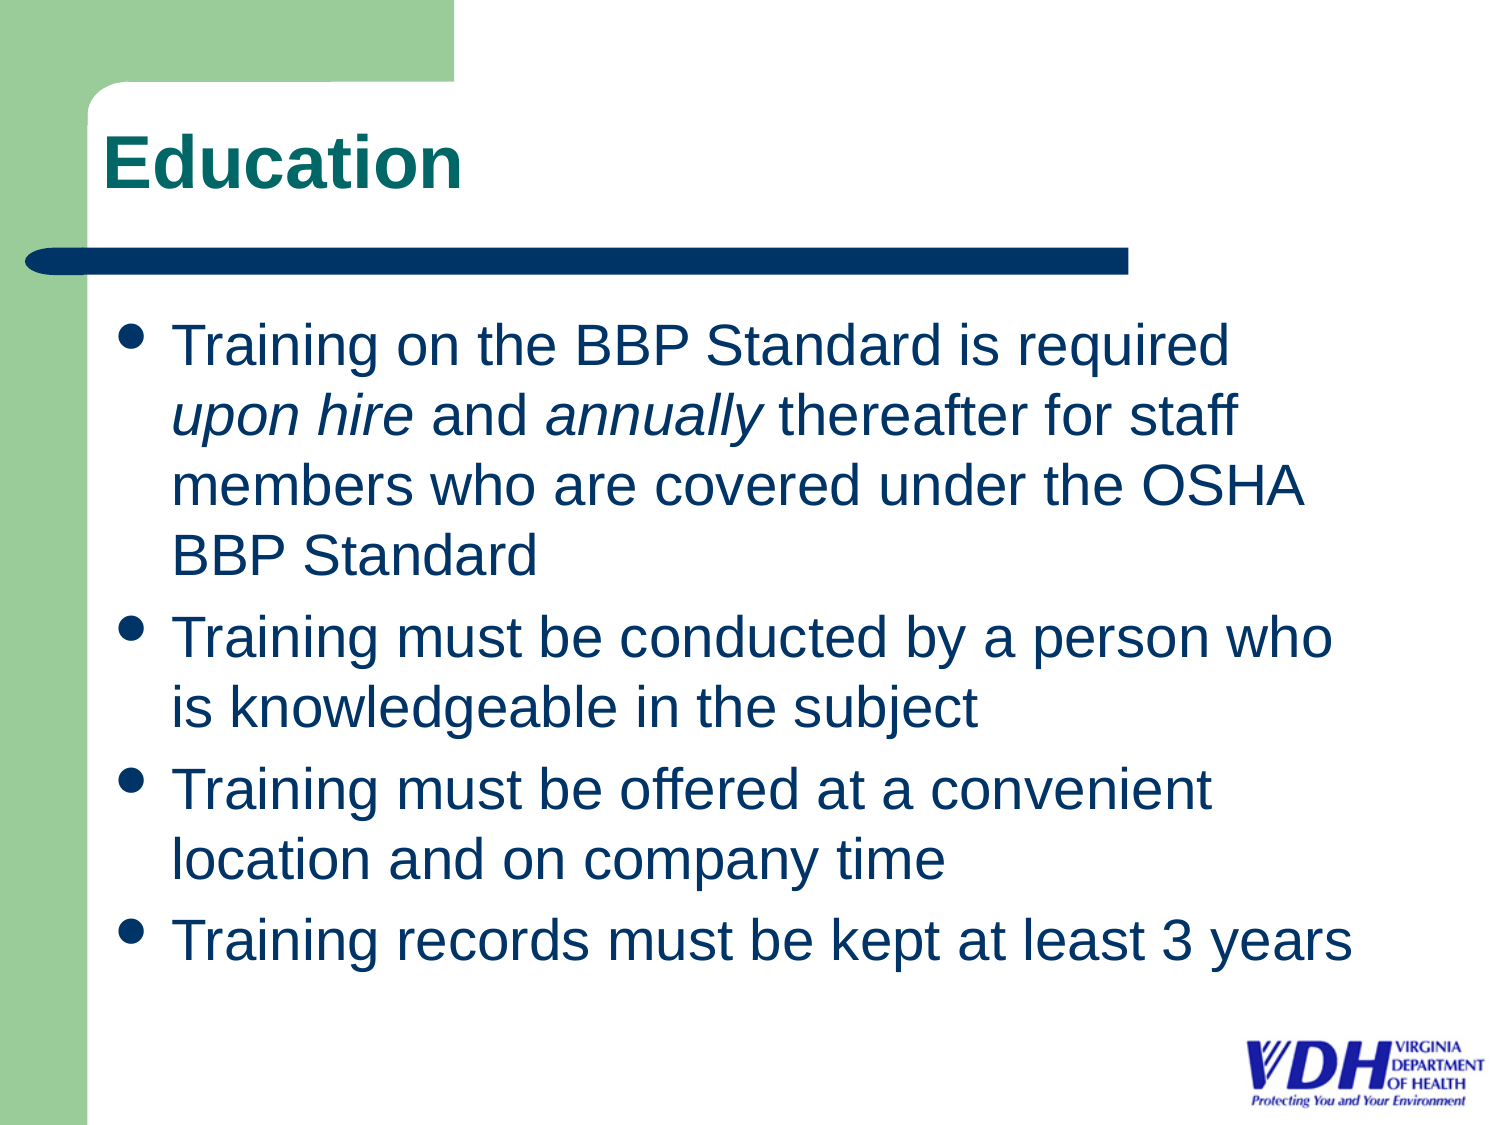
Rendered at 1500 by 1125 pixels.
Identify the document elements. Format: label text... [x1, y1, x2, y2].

title Education [87, 87, 1388, 213]
list Training on the BBP Standard is required upon hire and annually thereafter for staff members who are covered under the OSHA BBP Standard Training must be conducted by a person who is knowledgeable in the subject Training must be offered at a convenient location and on company time Training records must be kept at least 3 years [99, 299, 1376, 813]
picture [1237, 1035, 1500, 1120]
